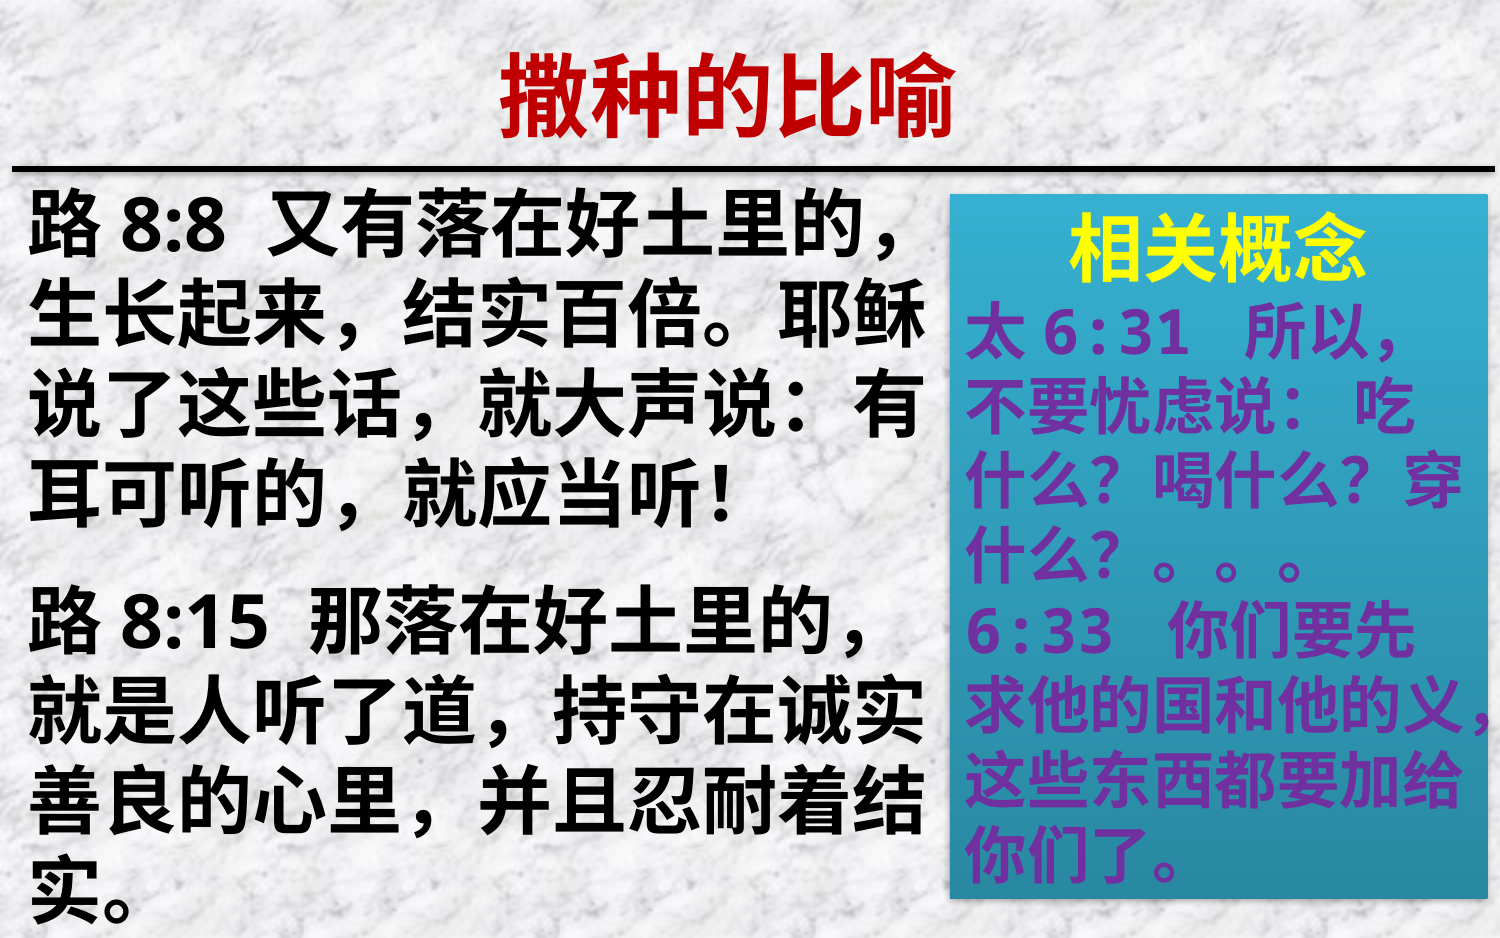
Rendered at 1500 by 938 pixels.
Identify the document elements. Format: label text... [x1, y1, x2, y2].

text_box 相关概念 太6:31 所以，不要忧虑说： 吃什么？喝什么？穿什么？。。。 6:33 你们要先求他的国和他的义，这些东西都要加给你们了。 [949, 194, 1488, 899]
text_box 路8:8 又有落在好土里的，生长起来，结实百倍。耶稣说了这些话，就大声说：有耳可听的，就应当听！ 路8:15 那落在好土里的，就是人听了道，持守在诚实善良的心里，并且忍耐着结实。 [12, 179, 963, 938]
text_box 撒种的比喻 [484, 31, 973, 156]
